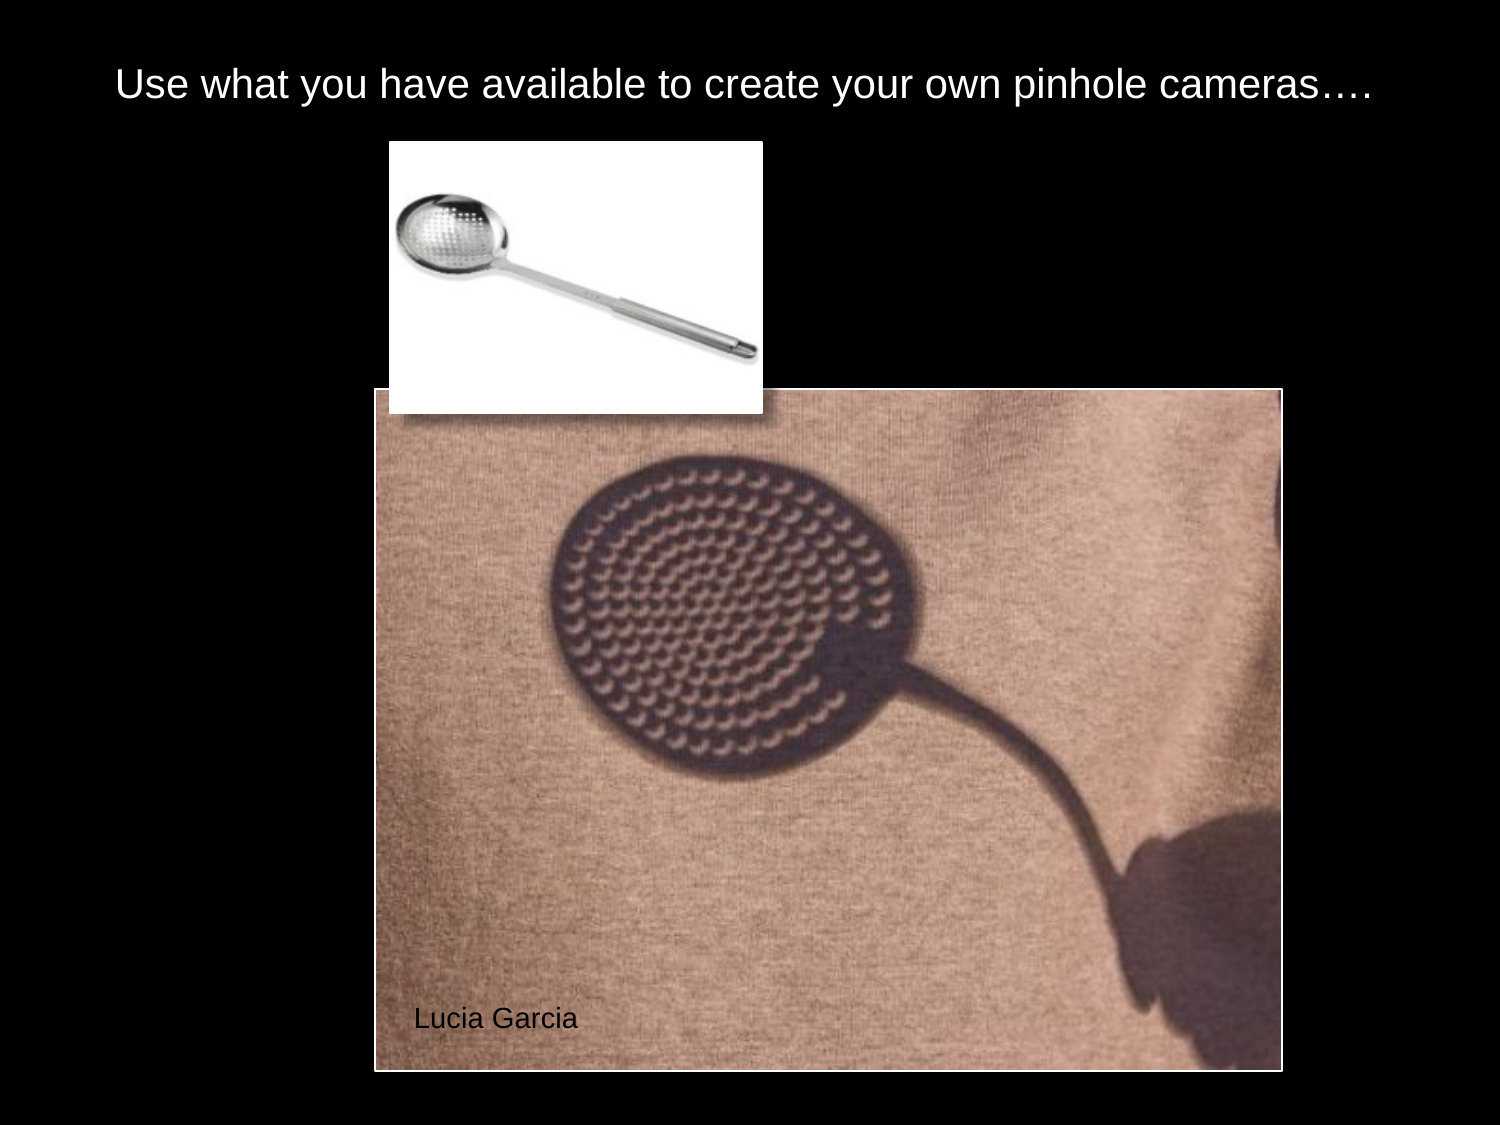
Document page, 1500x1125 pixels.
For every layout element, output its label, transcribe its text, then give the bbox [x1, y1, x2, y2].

text_box Use what you have available to create your own pinhole cameras…. [0, 49, 1500, 115]
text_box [376, 143, 1281, 1070]
